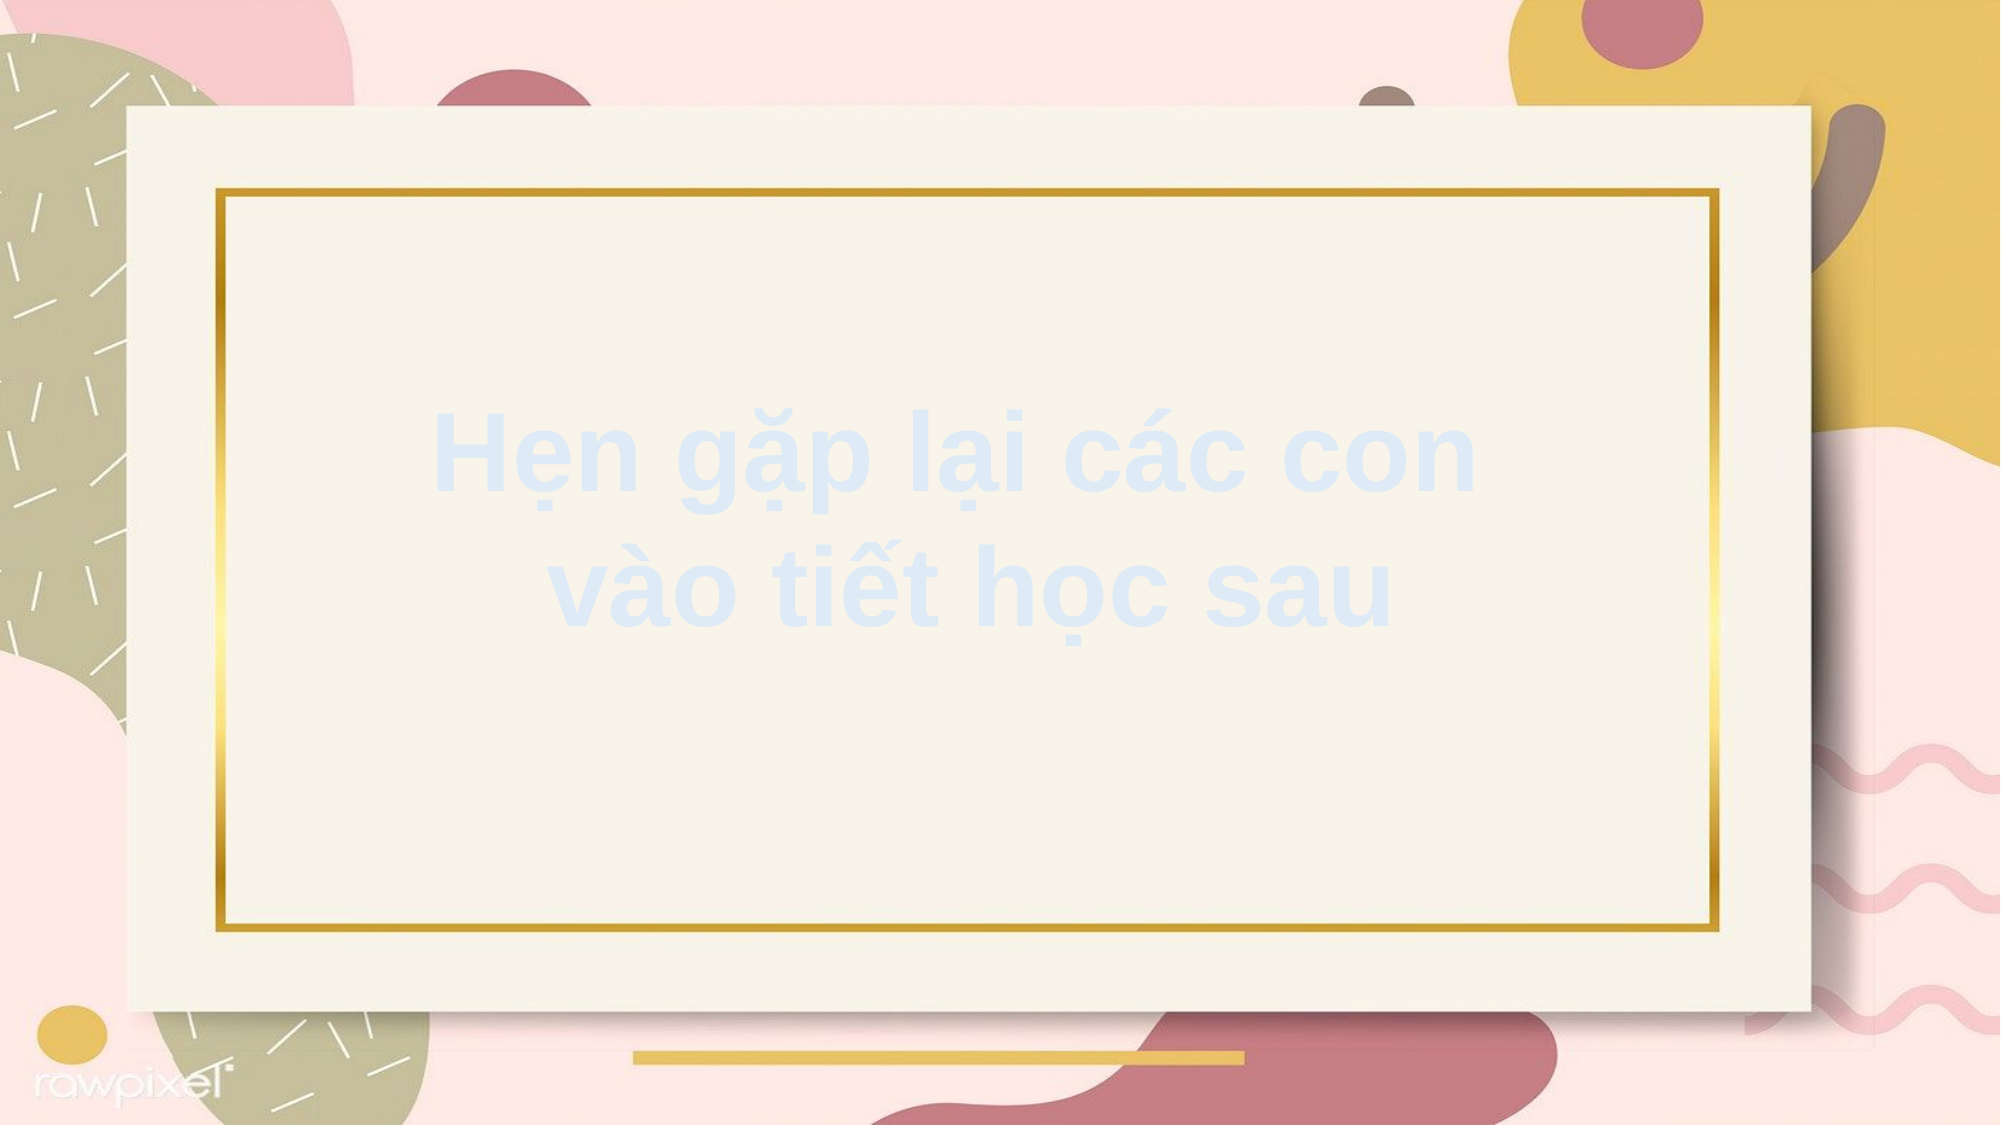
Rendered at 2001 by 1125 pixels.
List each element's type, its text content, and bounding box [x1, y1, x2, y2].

picture [0, 0, 2001, 1125]
text_box Hẹn gặp lại các con vào tiết học sau [415, 371, 1528, 657]
